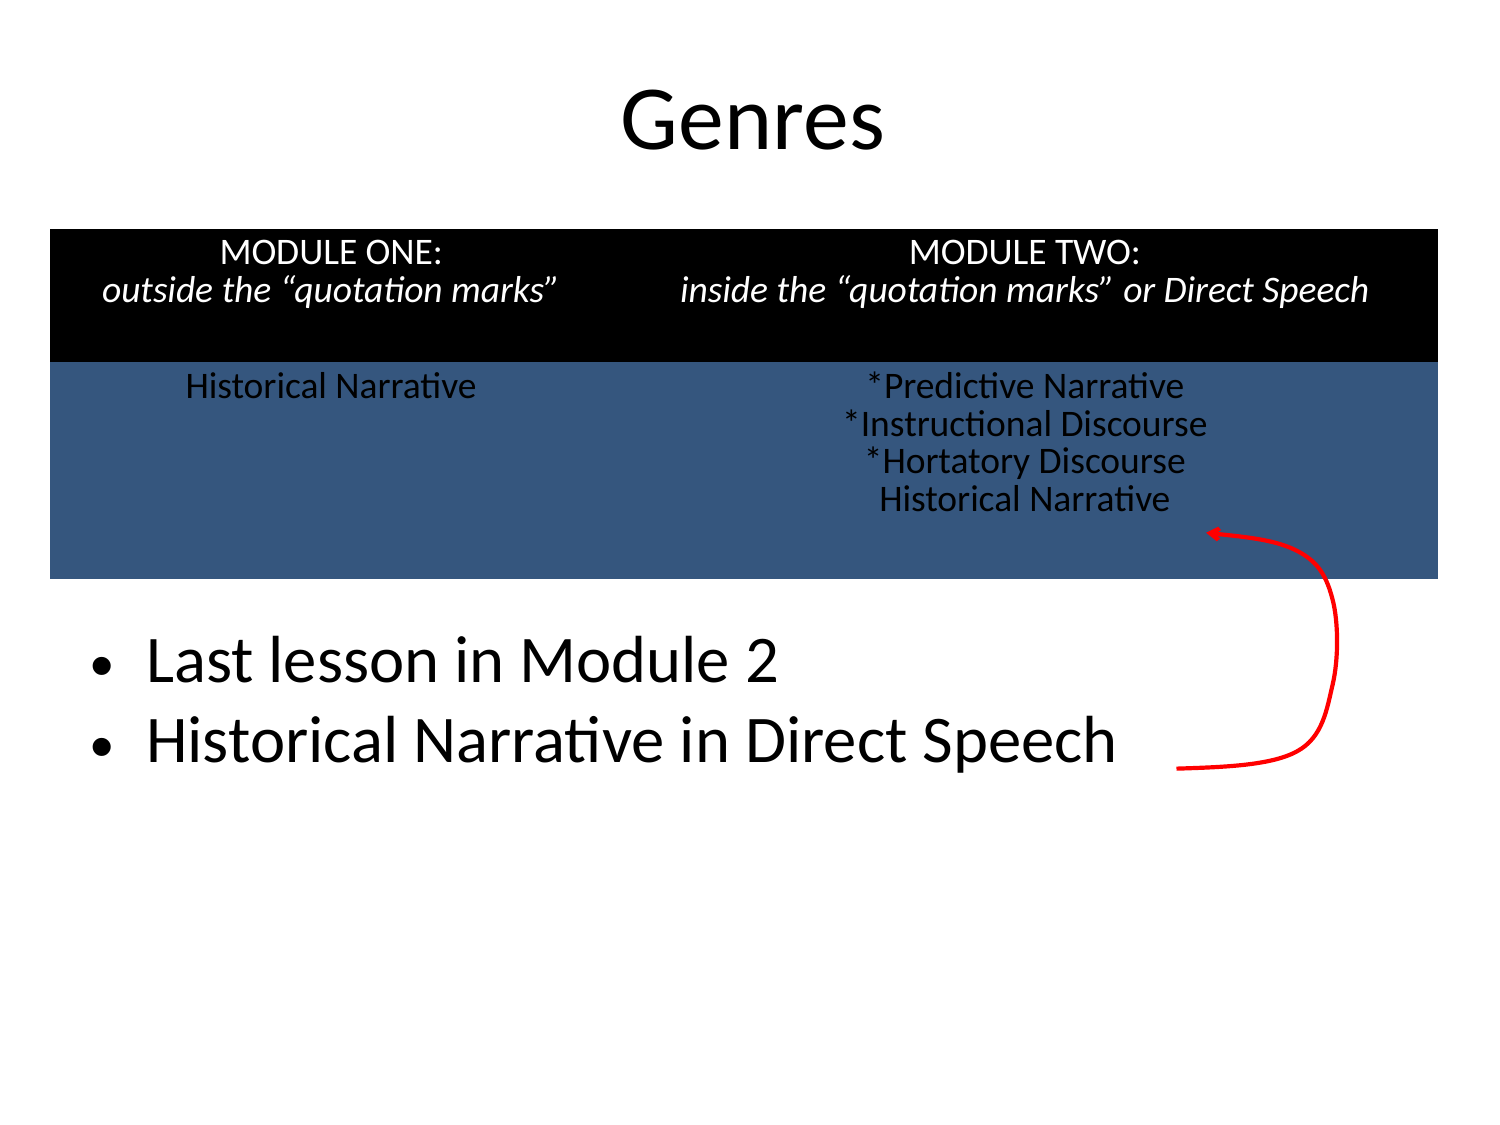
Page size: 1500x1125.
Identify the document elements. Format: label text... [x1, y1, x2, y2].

table_header MODULE TWO: inside the “quotation marks” or Direct Speech [613, 229, 1438, 362]
list Last lesson in Module 2 Historical Narrative in Direct Speech [75, 624, 1425, 1075]
title Genres [78, 50, 1429, 175]
table_header MODULE ONE: outside the “quotation marks” [50, 229, 613, 362]
text_box [1176, 526, 1340, 771]
table_cell Historical Narrative [50, 362, 613, 579]
table_cell *Predictive Narrative *Instructional Discourse *Hortatory Discourse Historical Narrative [613, 362, 1438, 579]
